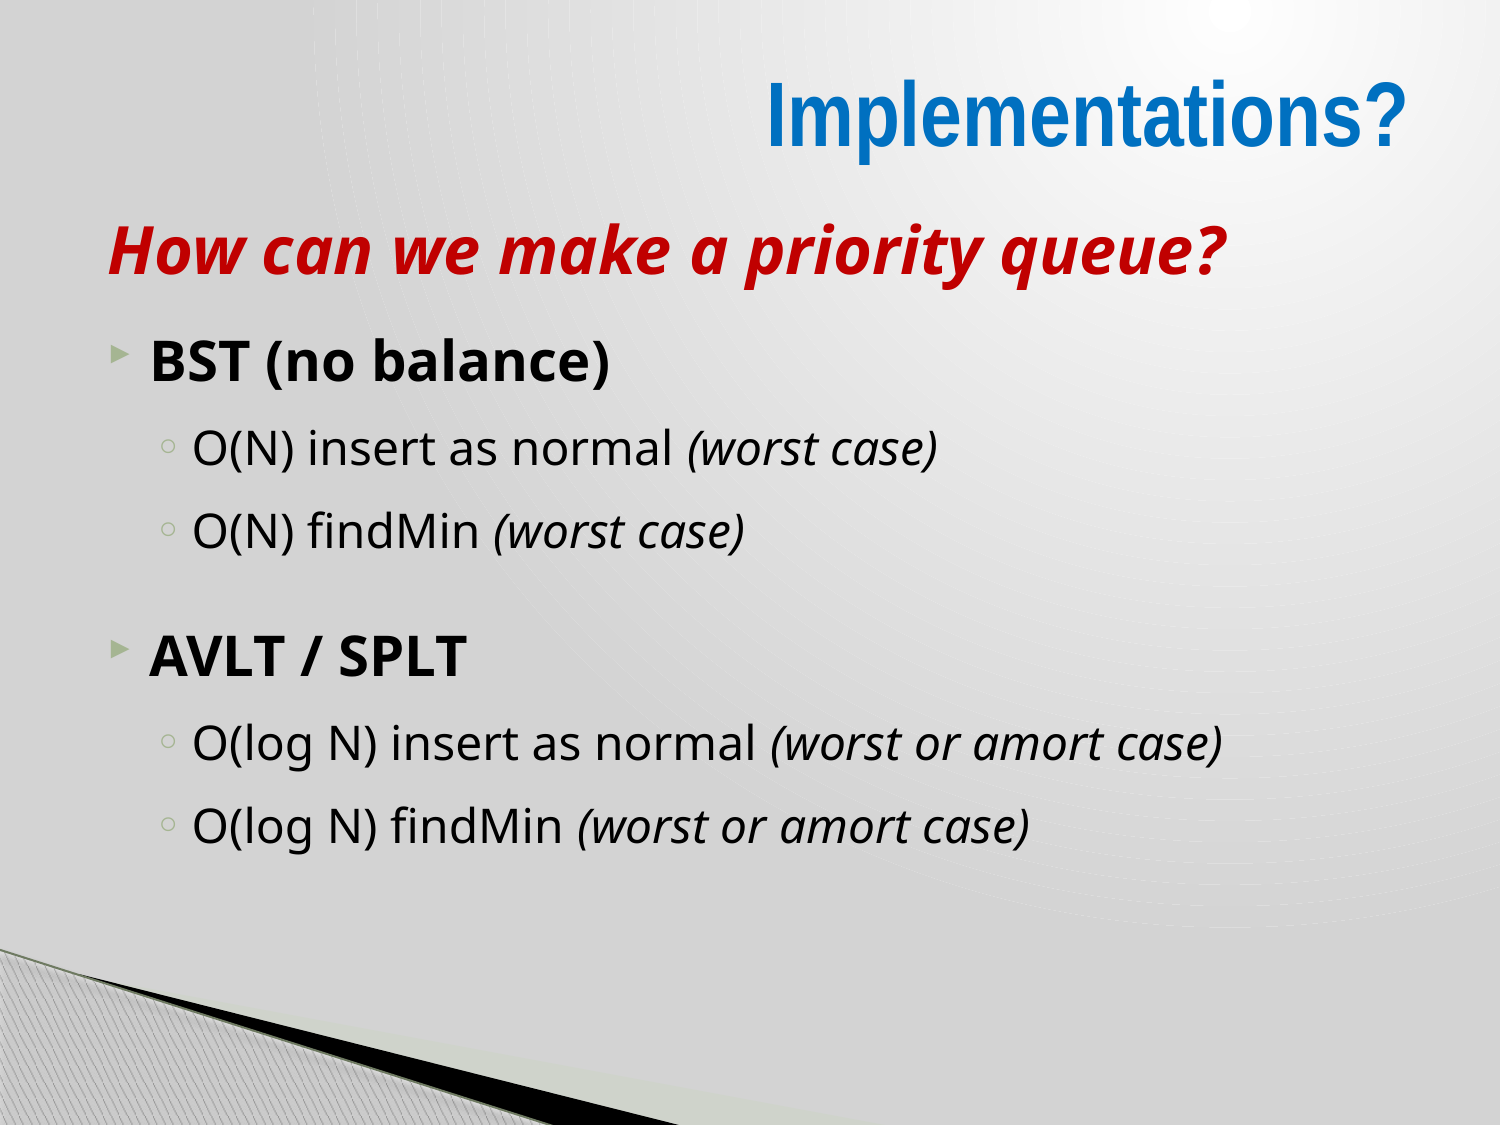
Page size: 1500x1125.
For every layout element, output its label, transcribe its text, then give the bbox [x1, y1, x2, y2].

list How can we make a priority queue? BST (no balance) O(N) insert as normal (worst case) O(N) findMin (worst case) AVLT / SPLT O(log N) insert as normal (worst or amort case) O(log N) findMin (worst or amort case) [75, 200, 1425, 1063]
title Implementations? [75, 45, 1425, 175]
